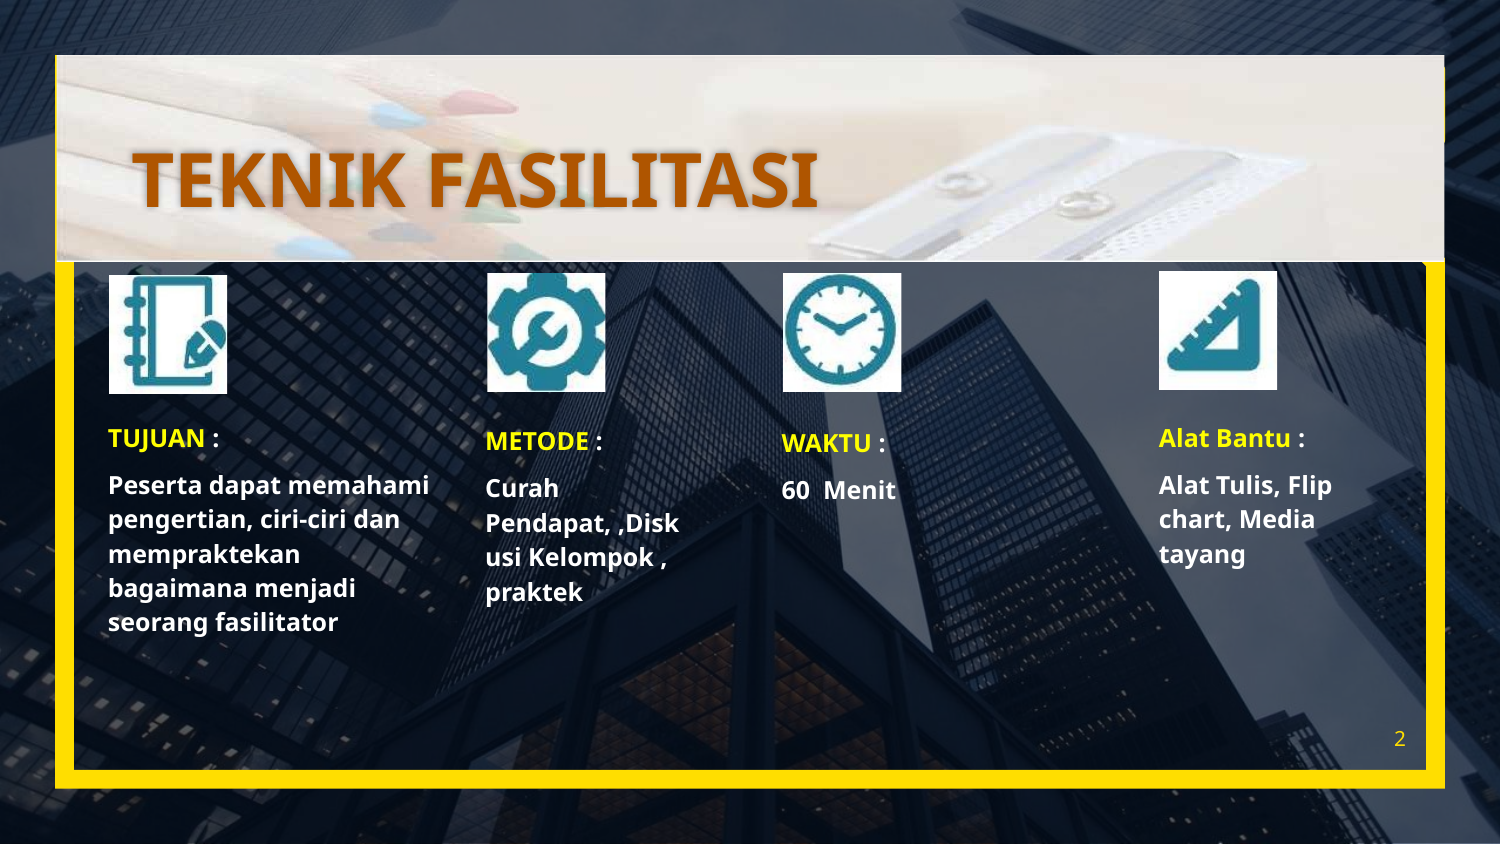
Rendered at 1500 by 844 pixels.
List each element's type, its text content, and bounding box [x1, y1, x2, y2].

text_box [1374, 55, 1446, 145]
picture [0, 0, 1500, 844]
text_box [487, 273, 606, 392]
list Alat Bantu : Alat Tulis, Flip chart, Media tayang [1158, 418, 1407, 627]
list TUJUAN : Peserta dapat memahami pengertian, ciri-ciri dan mempraktekan bagaimana menjadi seorang fasilitator [107, 417, 437, 765]
text_box [109, 275, 228, 394]
slide_number 2 [1366, 711, 1406, 755]
title TEKNIK FASILITASI [128, 79, 1348, 223]
text_box [783, 273, 902, 392]
text_box [1159, 271, 1278, 390]
list WAKTU : 60 Menit [781, 423, 950, 567]
list METODE : Curah Pendapat, ,Diskusi Kelompok , praktek [485, 421, 692, 680]
text_box [56, 55, 1445, 263]
